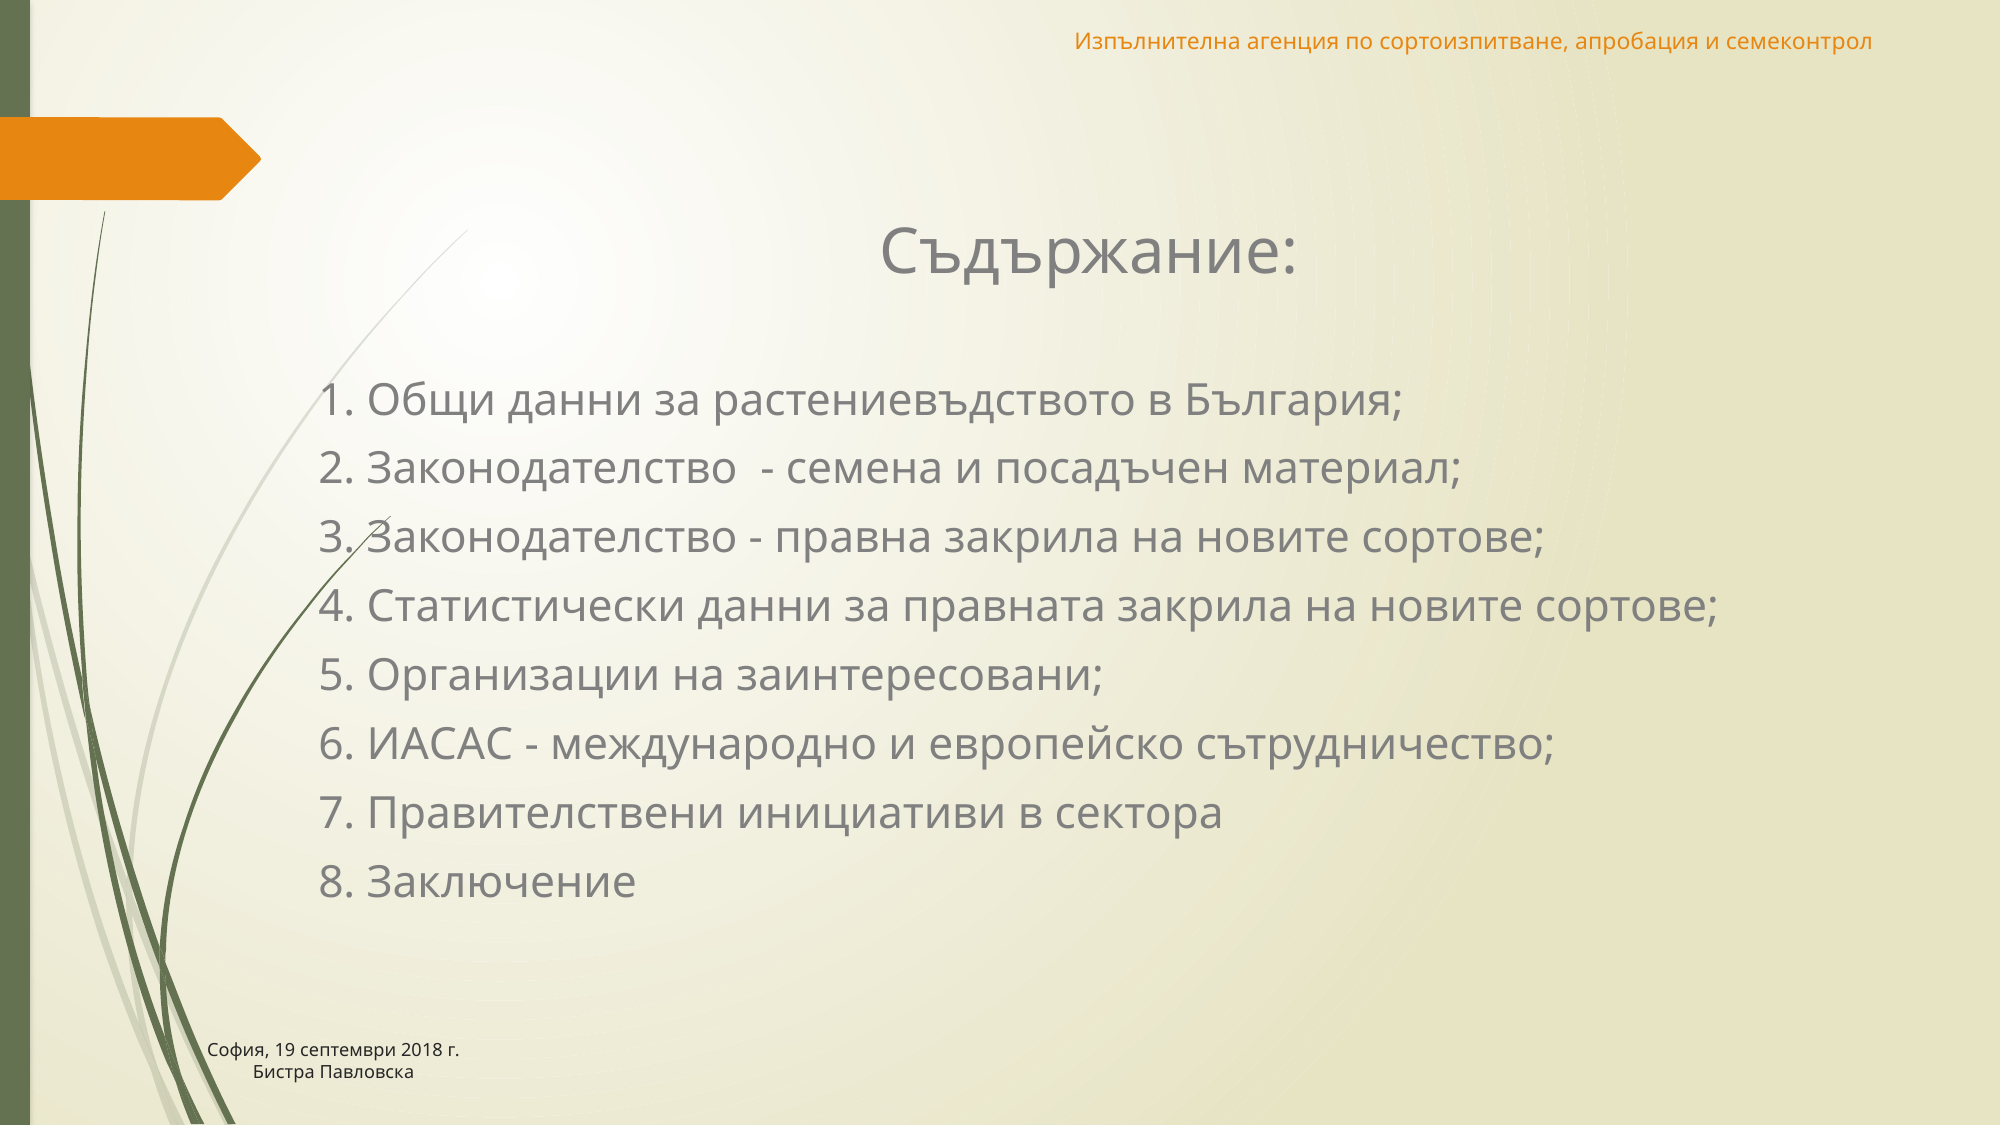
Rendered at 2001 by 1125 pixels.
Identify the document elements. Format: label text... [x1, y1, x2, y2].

title София, 19 септември 2018 г. Бистра Павловска [72, 1031, 596, 1091]
text_box Изпълнителна агенция по сортоизпитване, апробация и семеконтрол [1059, 19, 1912, 69]
list Съдържание: 1. Общи данни за растениевъдството в България; 2. Законодателство - семена и посадъчен материал; 3. Законодателство - правна закрила на новите сортове; 4. Статистически данни за правната закрила на новите сортове; 5. Организации на заинтересовани; 6. ИАСАС - международно и европейско сътрудничество; 7. Правителствени инициативи в сектора 8. Заключение [303, 202, 1875, 922]
